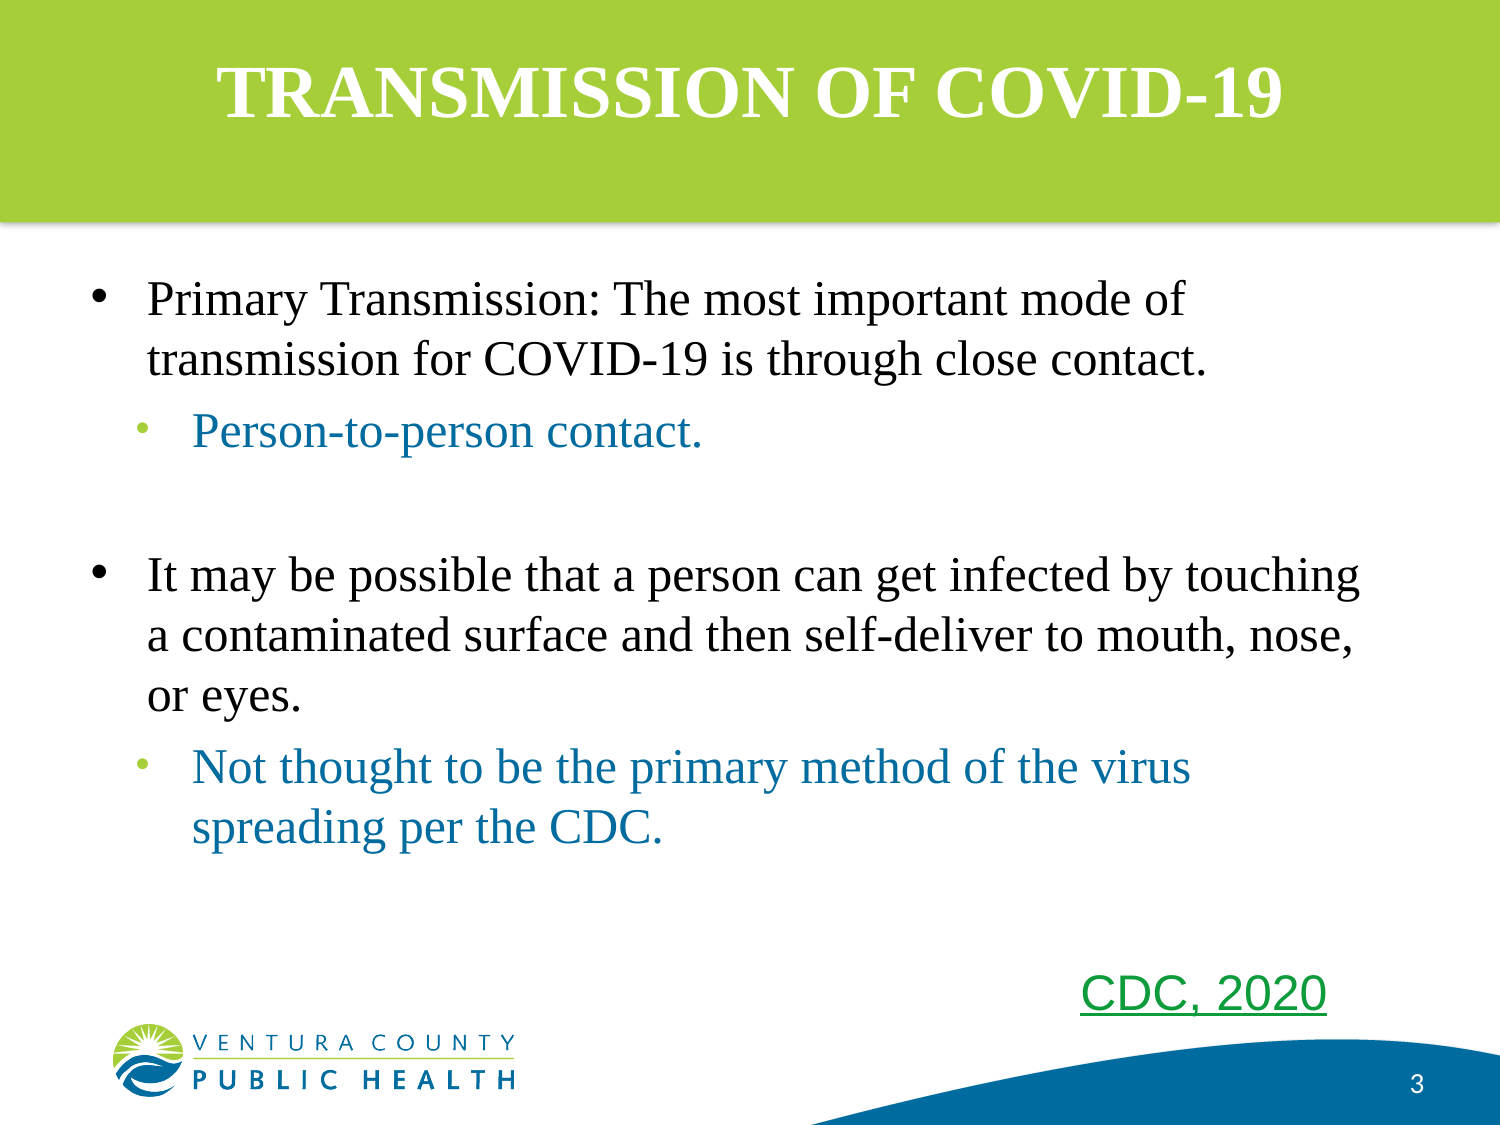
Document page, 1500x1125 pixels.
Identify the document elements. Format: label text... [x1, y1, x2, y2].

picture [0, 223, 1500, 1125]
title Transmission of COVID-19 [113, 46, 1388, 220]
text_box CDC, 2020 [1065, 953, 1410, 1028]
list Primary Transmission: The most important mode of transmission for COVID-19 is through close contact. Person-to-person contact. It may be possible that a person can get infected by touching a contaminated surface and then self-deliver to mouth, nose, or eyes. Not thought to be the primary method of the virus spreading per the CDC. [90, 265, 1388, 951]
